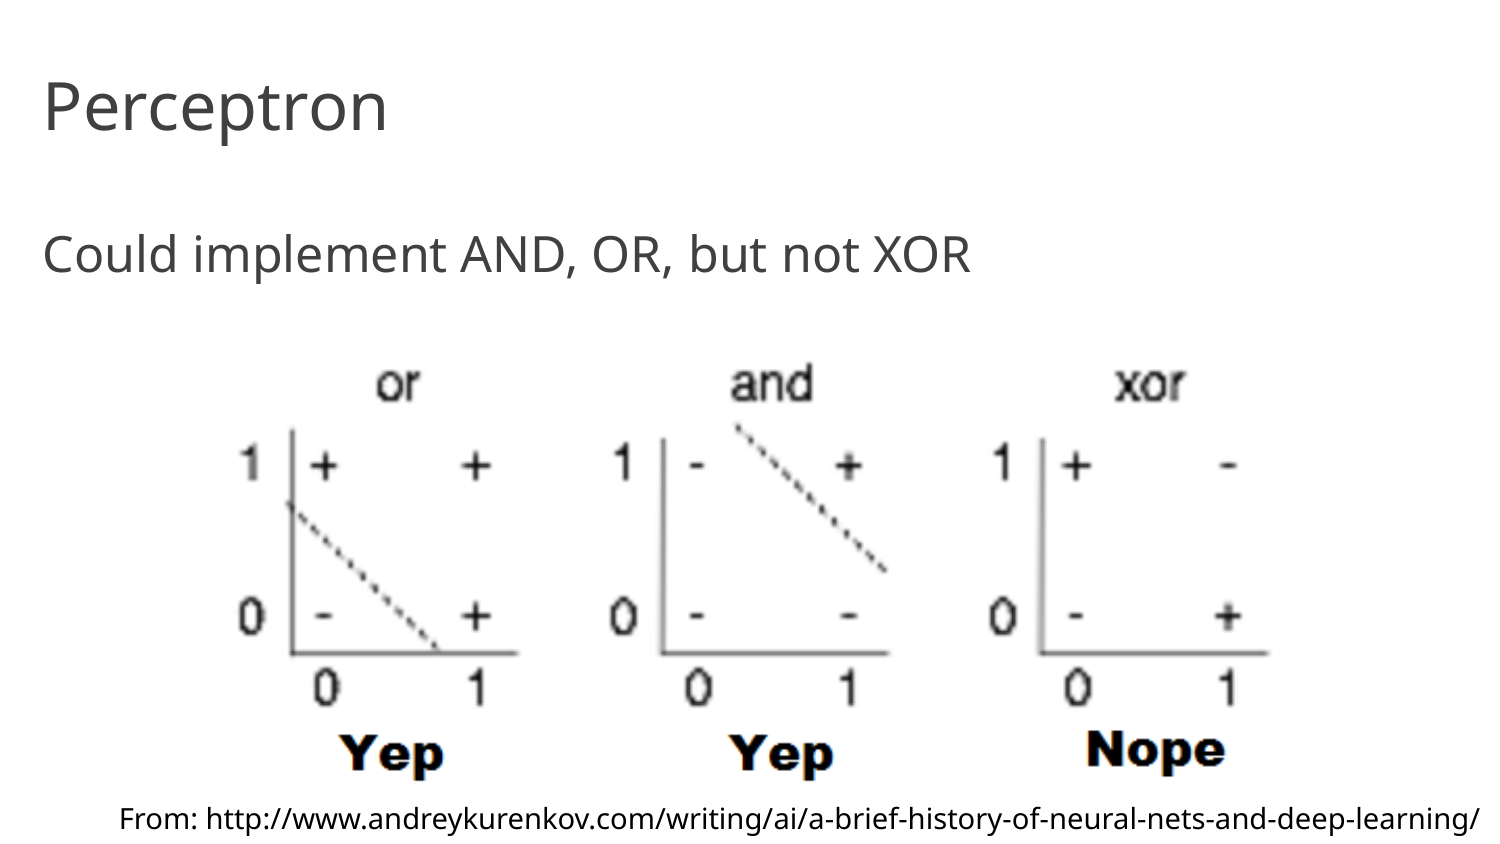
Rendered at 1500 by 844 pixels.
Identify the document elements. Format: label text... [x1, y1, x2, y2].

title Perceptron [27, 33, 1480, 175]
list Could implement AND, OR, but not XOR [27, 215, 1480, 382]
picture [222, 320, 1286, 824]
text_box From: http://www.andreykurenkov.com/writing/ai/a-brief-history-of-neural-nets-and-deep-learning/ [104, 793, 1497, 843]
